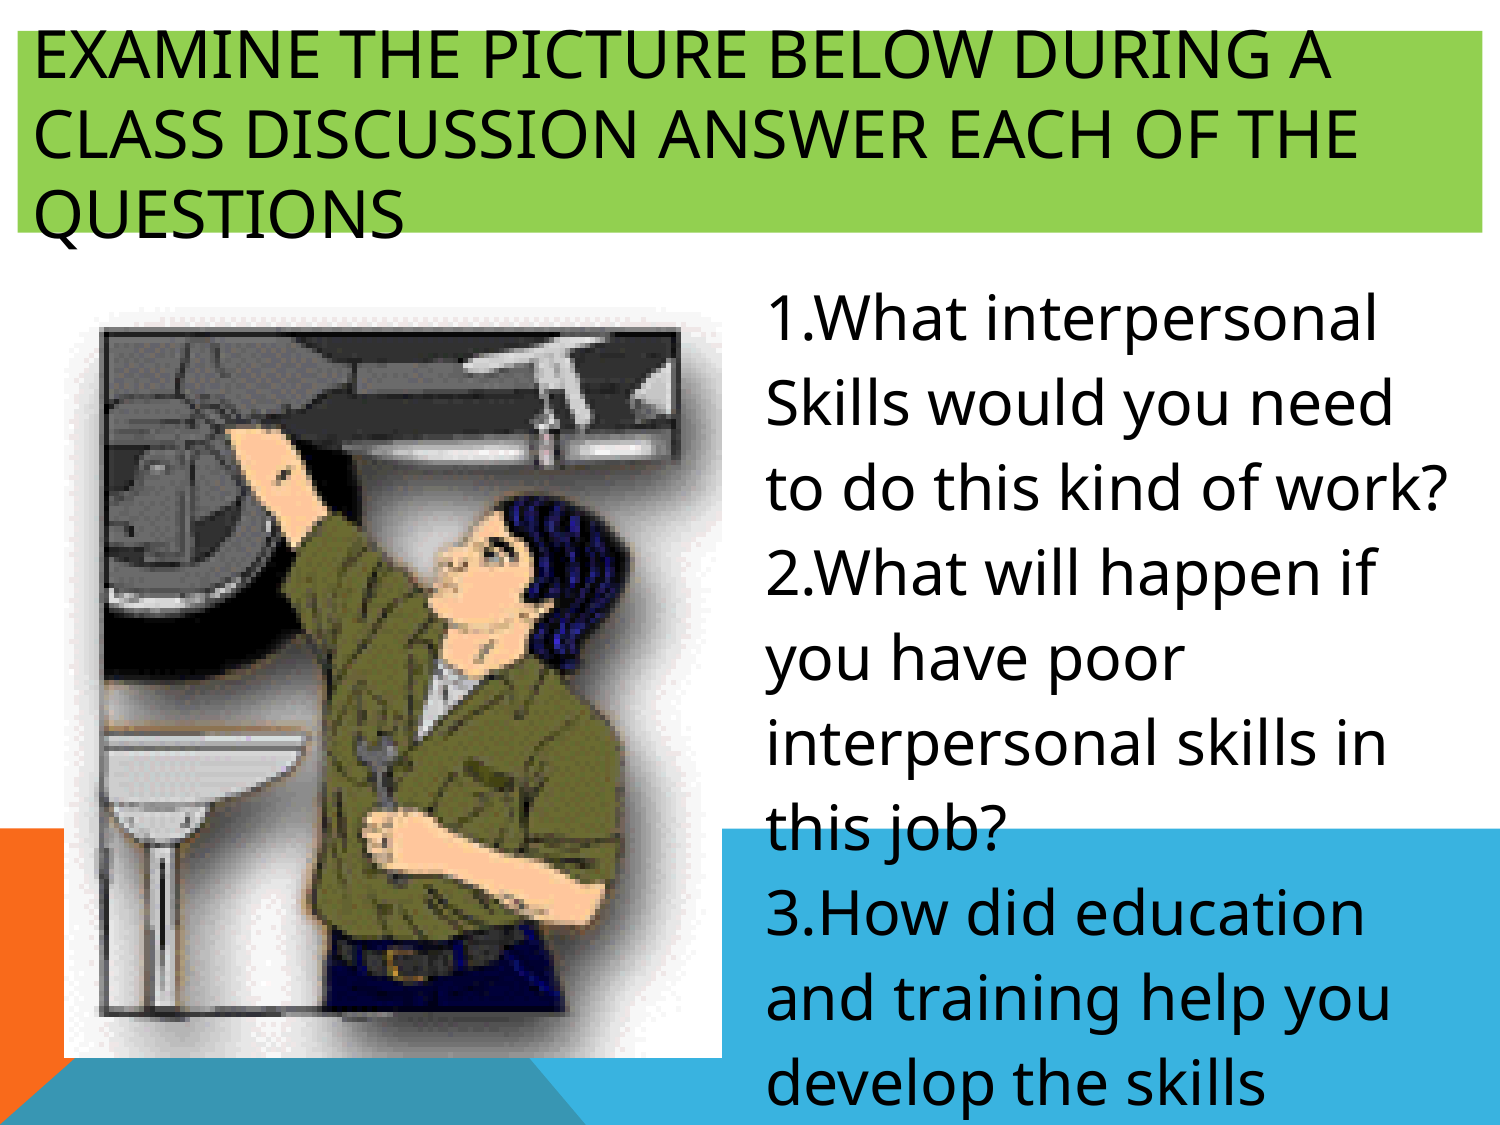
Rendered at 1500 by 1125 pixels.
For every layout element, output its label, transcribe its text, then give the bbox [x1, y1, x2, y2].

table_header 1.What interpersonal Skills would you need to do this kind of work? 2.What will happen if you have poor interpersonal skills in this job? 3.How did education and training help you develop the skills required for this job? [750, 267, 1471, 1125]
title Examine the picture below during a class discussion answer each of the questions [17, 30, 1483, 233]
picture [64, 292, 723, 1058]
table_header [29, 267, 750, 1125]
